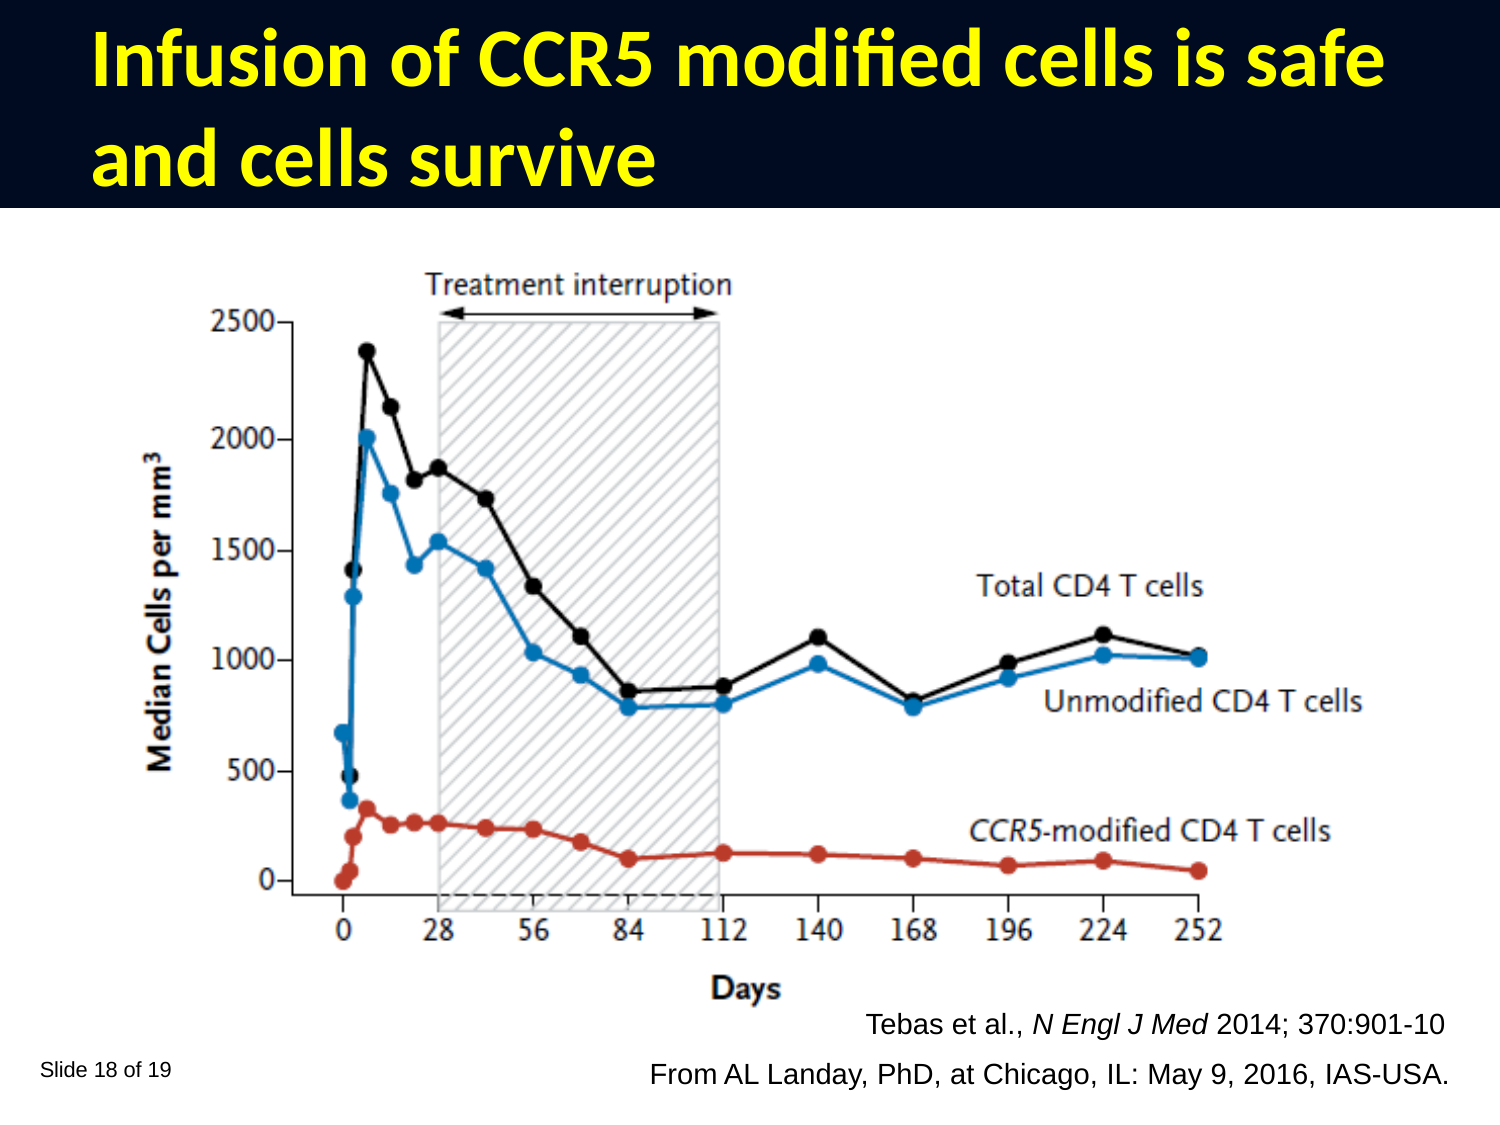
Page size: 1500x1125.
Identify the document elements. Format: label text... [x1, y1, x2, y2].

picture [114, 255, 1396, 1024]
text_box Tebas et al., N Engl J Med 2014; 370:901-10 [850, 997, 1461, 1048]
title Infusion of CCR5 modified cells is safe and cells survive [74, 38, 1426, 167]
